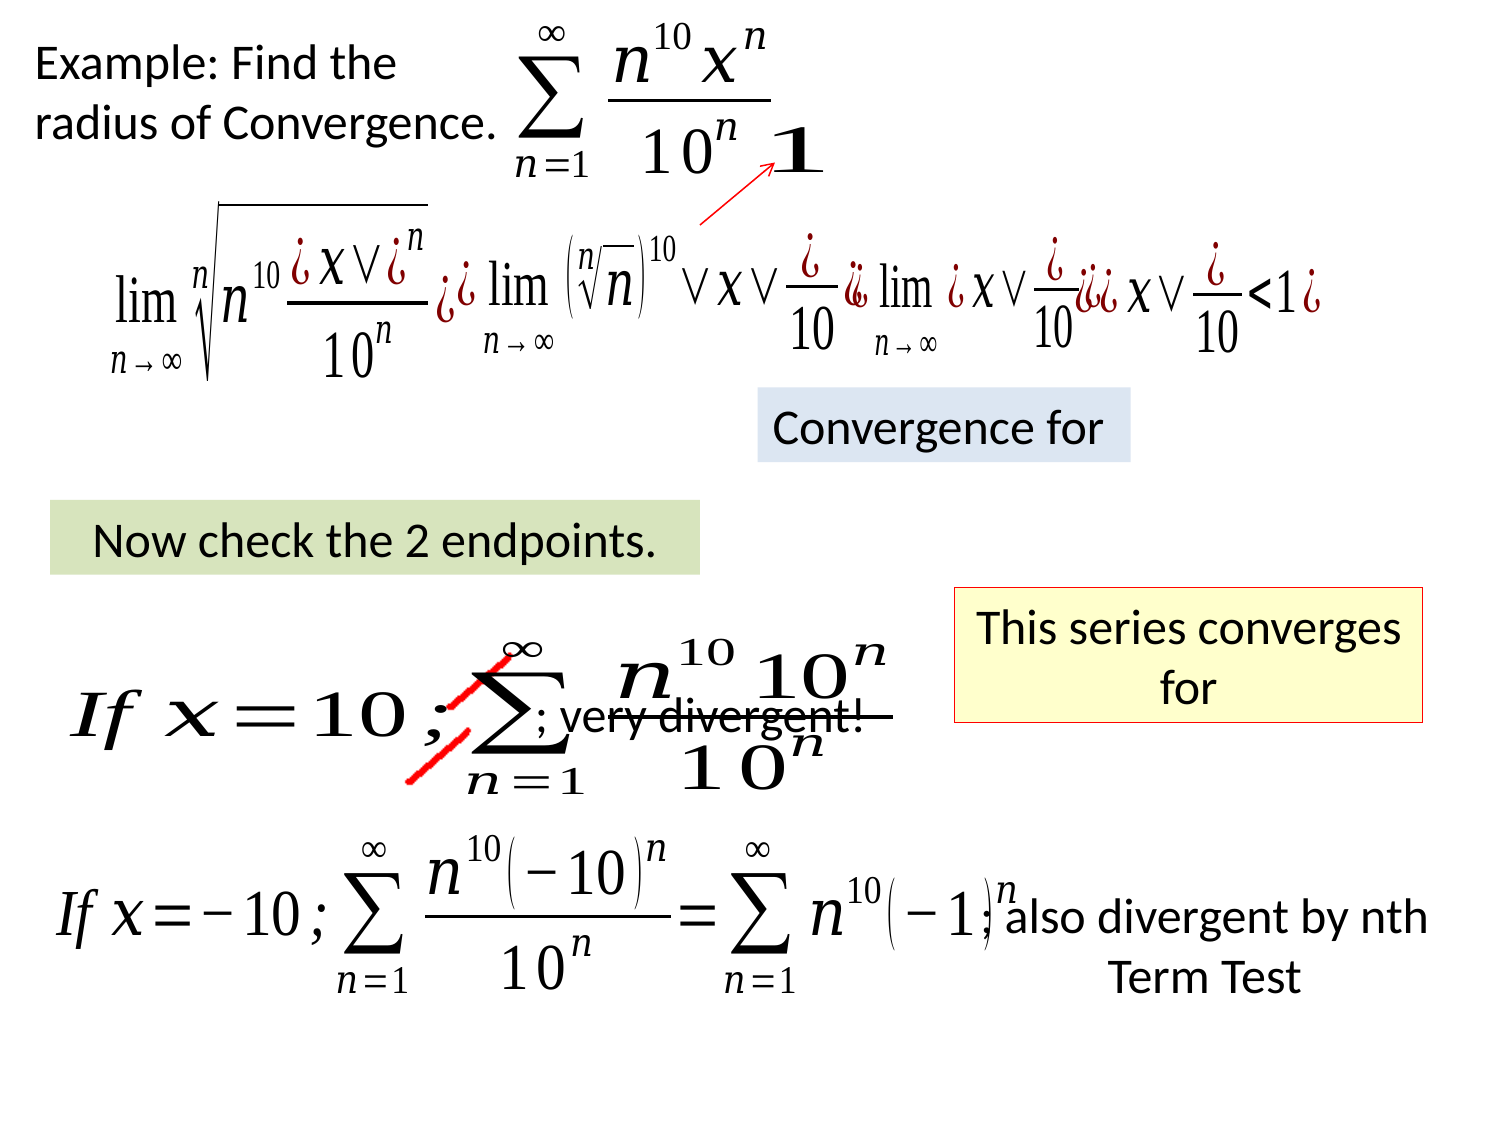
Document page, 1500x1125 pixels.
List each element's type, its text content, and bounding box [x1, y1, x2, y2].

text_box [699, 162, 776, 226]
text_box ; very divergent! [520, 674, 900, 750]
text_box Example: Find the radius of Convergence. [19, 22, 521, 157]
picture [437, 648, 521, 715]
text_box Now check the 2 endpoints. [50, 499, 700, 575]
picture [395, 723, 480, 790]
text_box ; also divergent by nth Term Test [954, 875, 1455, 1011]
